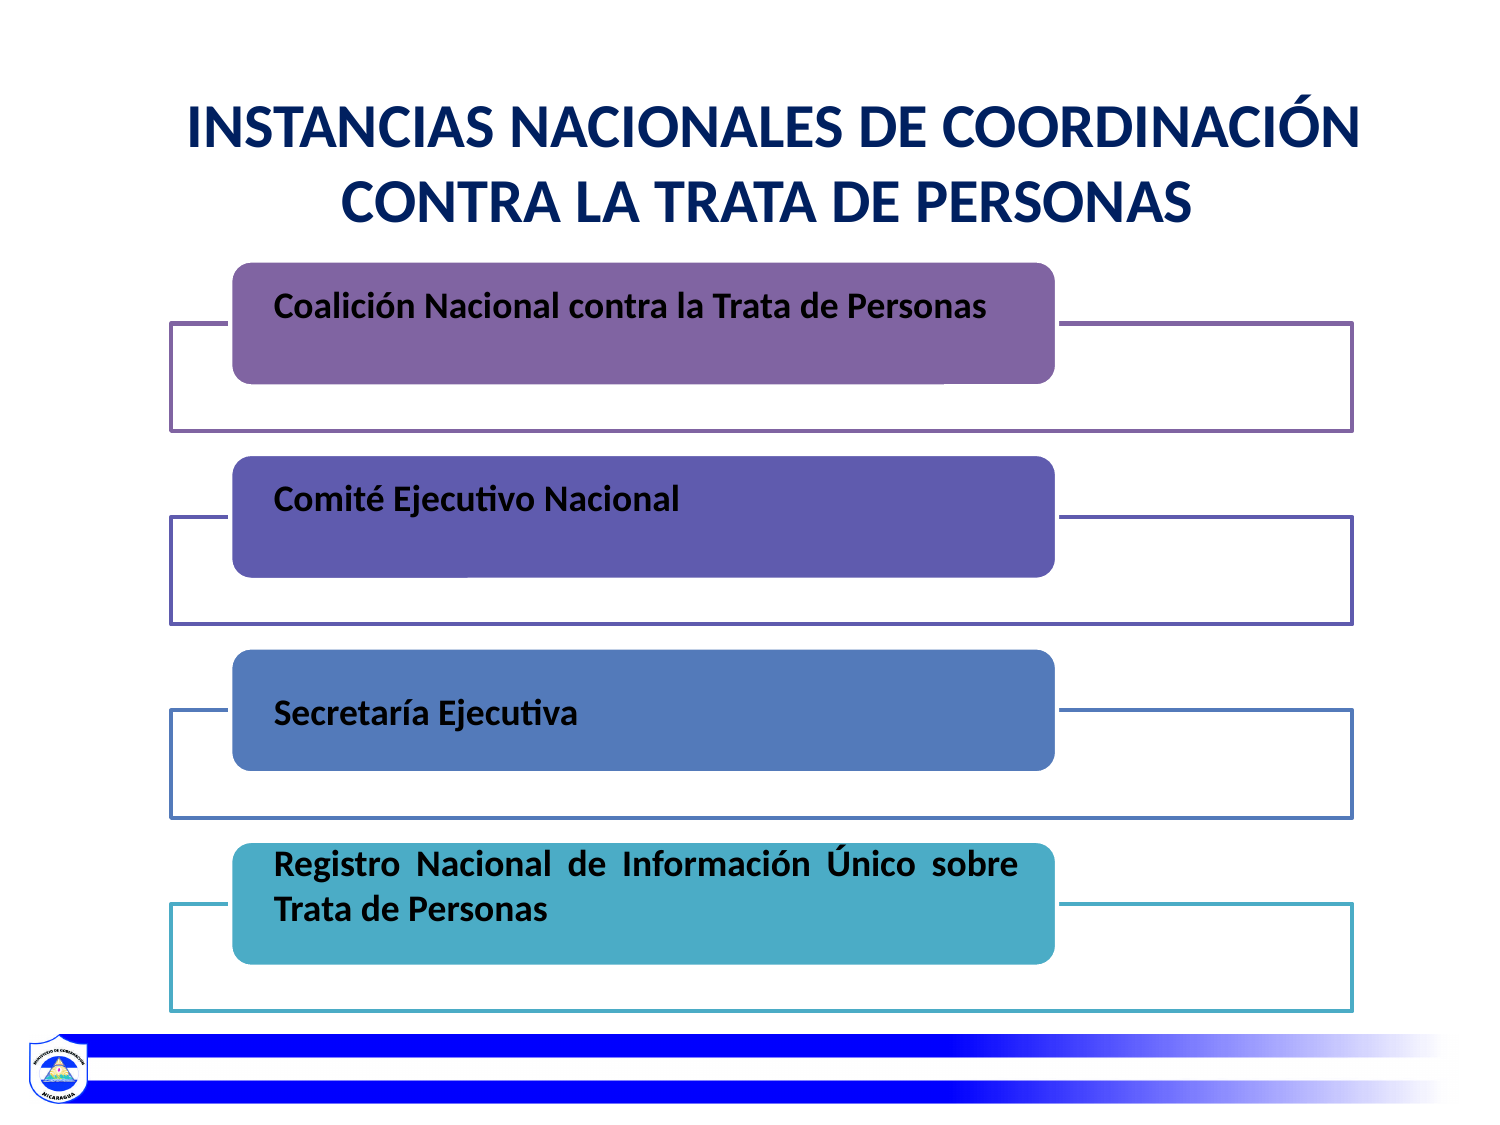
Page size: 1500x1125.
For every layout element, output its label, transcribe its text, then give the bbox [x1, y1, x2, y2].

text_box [170, 255, 1353, 1017]
title INSTANCIAS NACIONALES DE COORDINACIÓN CONTRA LA TRATA DE PERSONAS [100, 66, 1451, 254]
picture [29, 1034, 1460, 1104]
